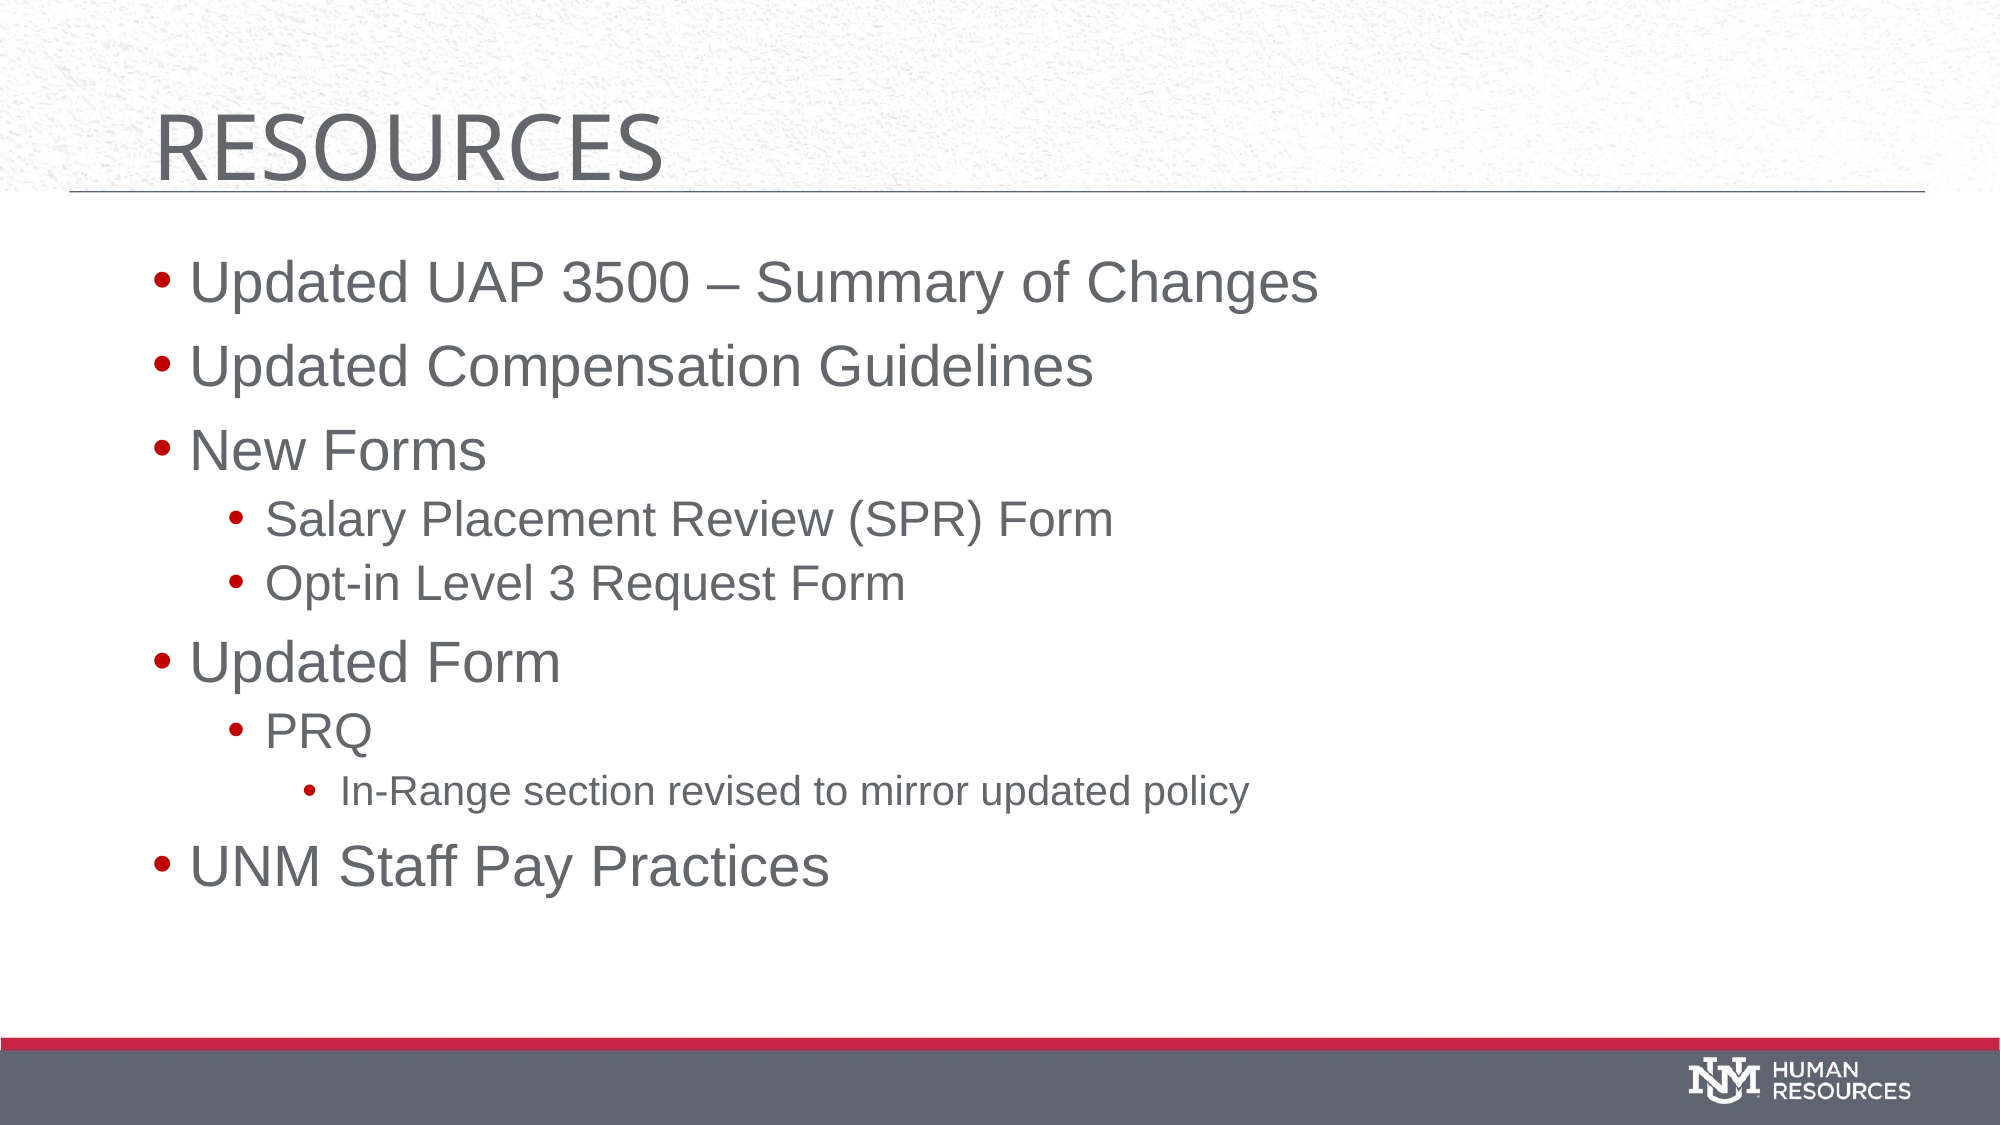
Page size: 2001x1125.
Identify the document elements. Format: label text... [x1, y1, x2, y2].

list Updated UAP 3500 – Summary of Changes Updated Compensation Guidelines New Forms Salary Placement Review (SPR) Form Opt-in Level 3 Request Form Updated Form PRQ In-Range section revised to mirror updated policy UNM Staff Pay Practices [137, 244, 1863, 1014]
picture [0, 0, 2000, 1125]
title Resources [137, 56, 1863, 244]
